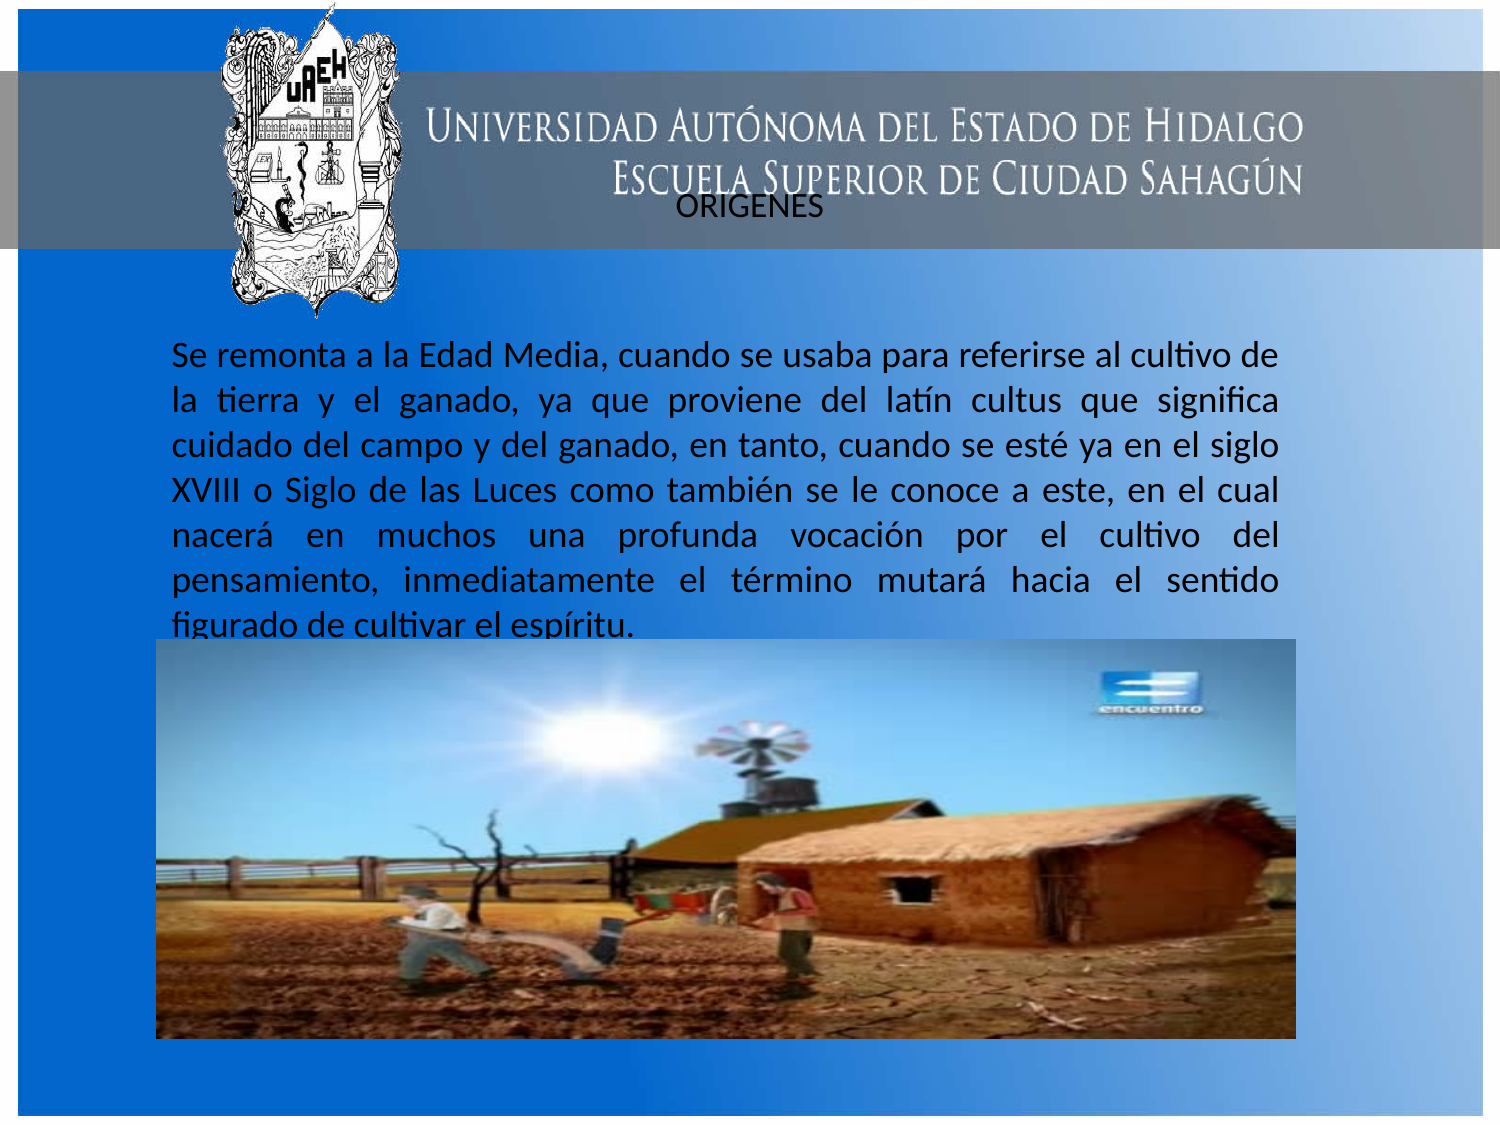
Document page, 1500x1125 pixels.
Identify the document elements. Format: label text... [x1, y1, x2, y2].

text_box Se remonta a la Edad Media, cuando se usaba para referirse al cultivo de la tierra y el ganado, ya que proviene del latín cultus que significa cuidado del campo y del ganado, en tanto, cuando se esté ya en el siglo XVIII o Siglo de las Luces como también se le conoce a este, en el cual nacerá en muchos una profunda vocación por el cultivo del pensamiento, inmediatamente el término mutará hacia el sentido figurado de cultivar el espíritu. [156, 322, 1296, 638]
title ORIGENES [75, 45, 1425, 233]
picture [0, 0, 1500, 1125]
